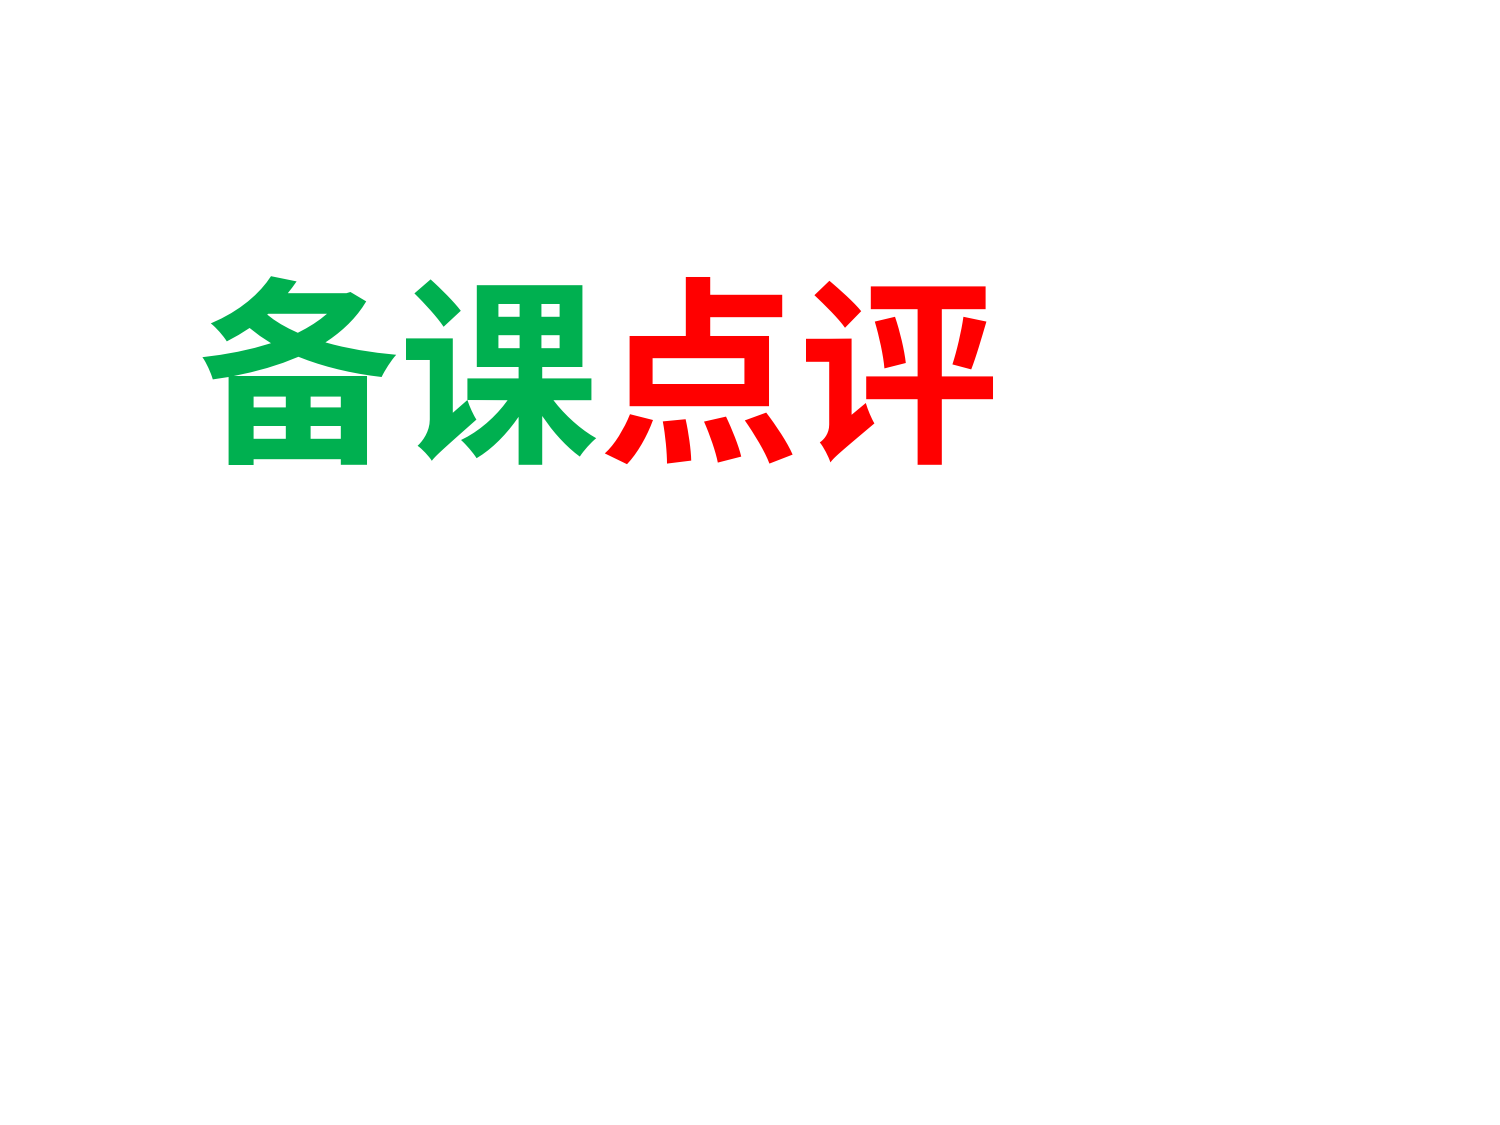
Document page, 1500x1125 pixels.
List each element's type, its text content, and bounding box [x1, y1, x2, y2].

subtitle 备课点评 [0, 0, 1500, 1125]
